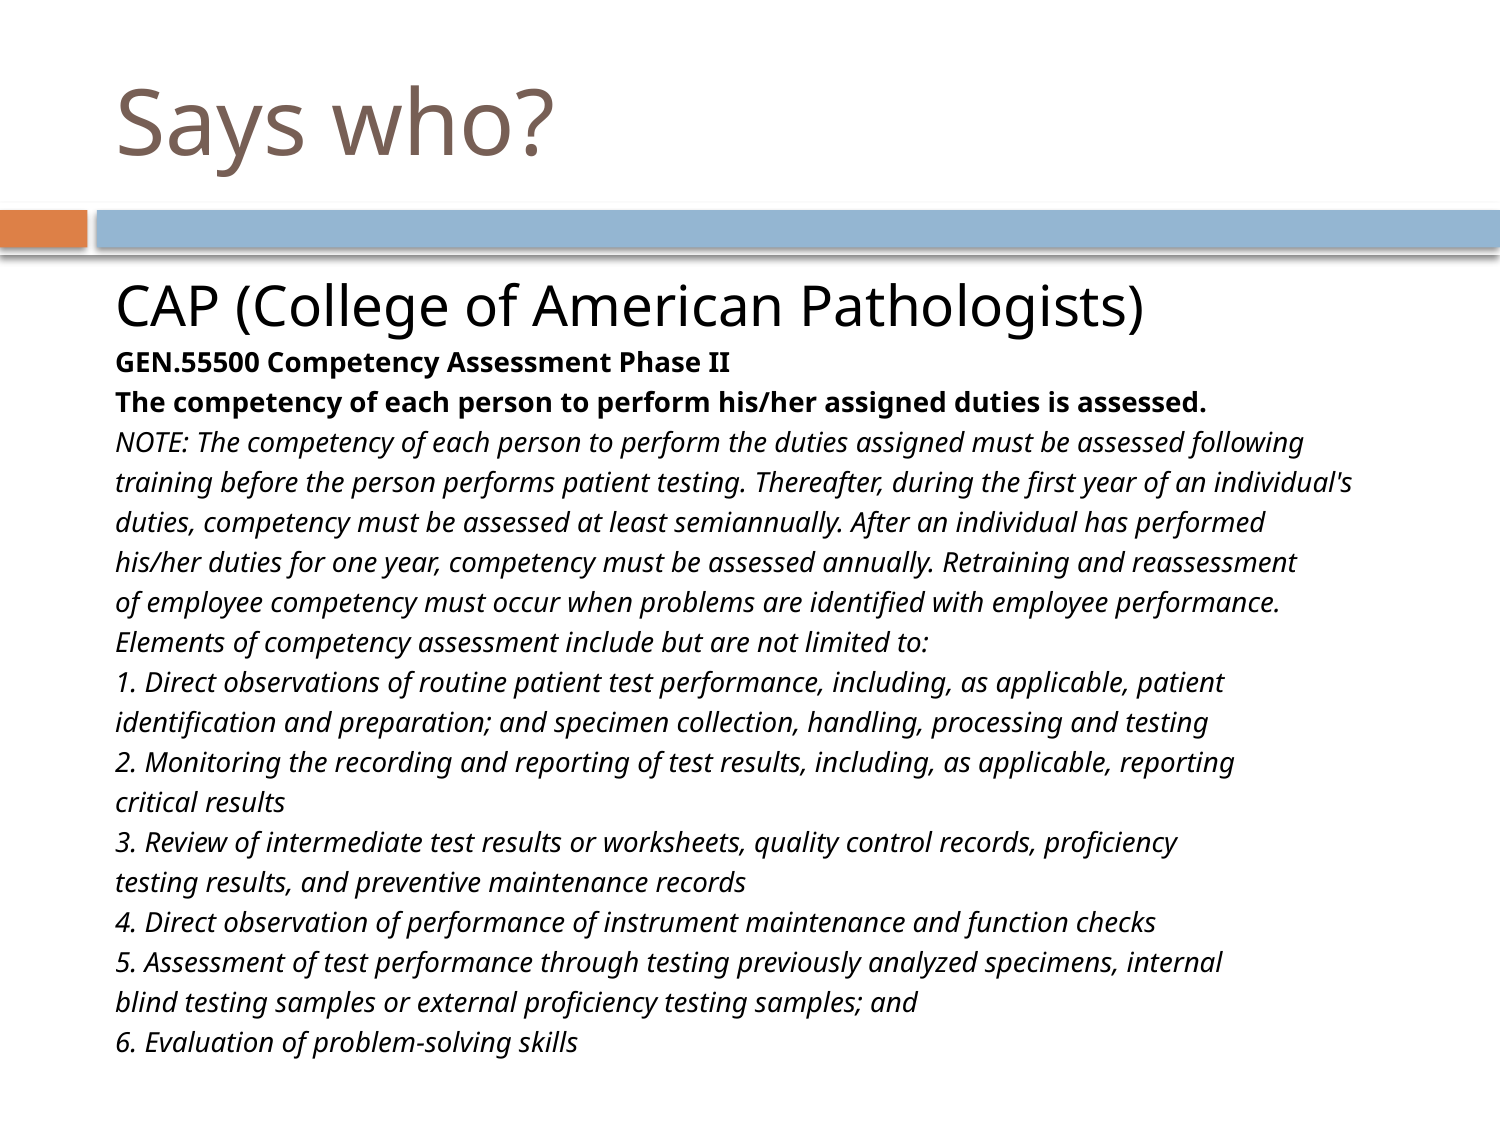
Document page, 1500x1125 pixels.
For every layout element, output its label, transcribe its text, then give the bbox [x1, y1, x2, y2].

list CAP (College of American Pathologists) GEN.55500 Competency Assessment Phase II The competency of each person to perform his/her assigned duties is assessed. NOTE: The competency of each person to perform the duties assigned must be assessed following training before the person performs patient testing. Thereafter, during the first year of an individual's duties, competency must be assessed at least semiannually. After an individual has performed his/her duties for one year, competency must be assessed annually. Retraining and reassessment of employee competency must occur when problems are identified with employee performance. Elements of competency assessment include but are not limited to: 1. Direct observations of routine patient test performance, including, as applicable, patient identification and preparation; and specimen collection, handling, processing and testing 2. Monitoring the recording and reporting of test results, including, as applicable, reporting critical results 3. Review of intermediate test results or worksheets, quality control records, proficiency testing results, and preventive maintenance records 4. Direct observation of performance of instrument maintenance and function checks 5. Assessment of test performance through testing previously analyzed specimens, internal blind testing samples or external proficiency testing samples; and 6. Evaluation of problem-solving skills [100, 262, 1438, 1100]
title Says who? [100, 37, 1438, 200]
